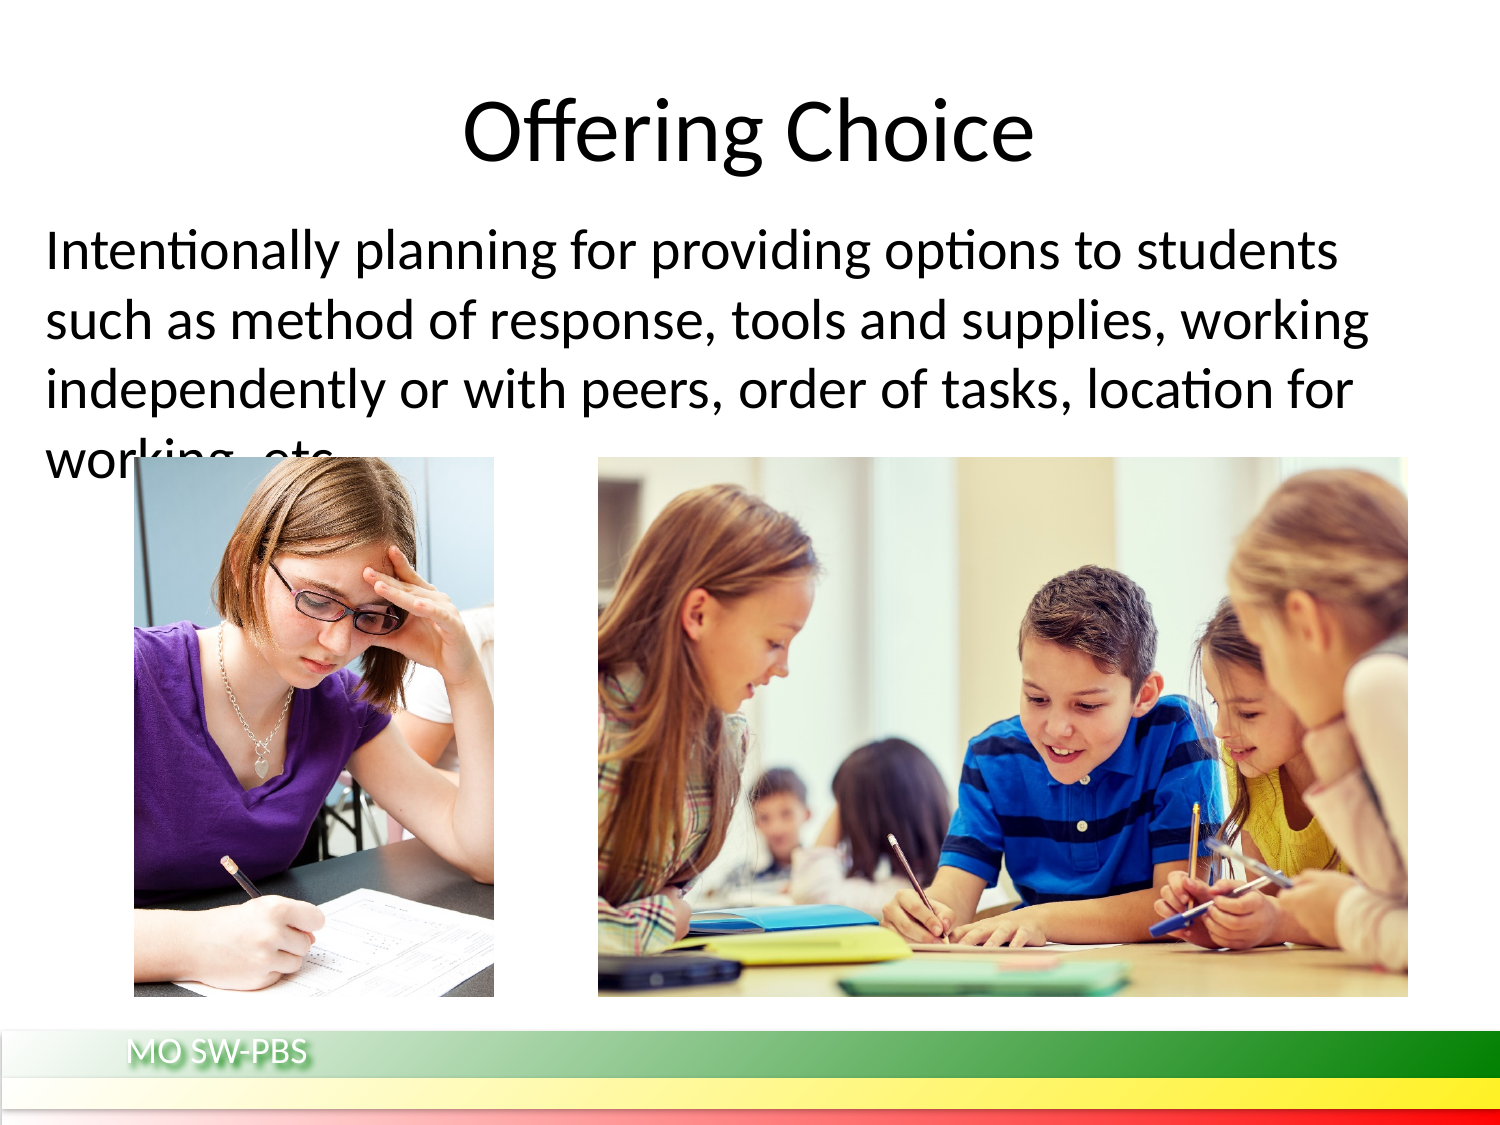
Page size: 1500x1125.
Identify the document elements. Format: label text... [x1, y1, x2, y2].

title Offering Choice [75, 45, 1425, 204]
picture [597, 457, 1408, 998]
list Intentionally planning for providing options to students such as method of response, tools and supplies, working independently or with peers, order of tasks, location for working, etc. [30, 204, 1470, 500]
picture [134, 457, 494, 998]
